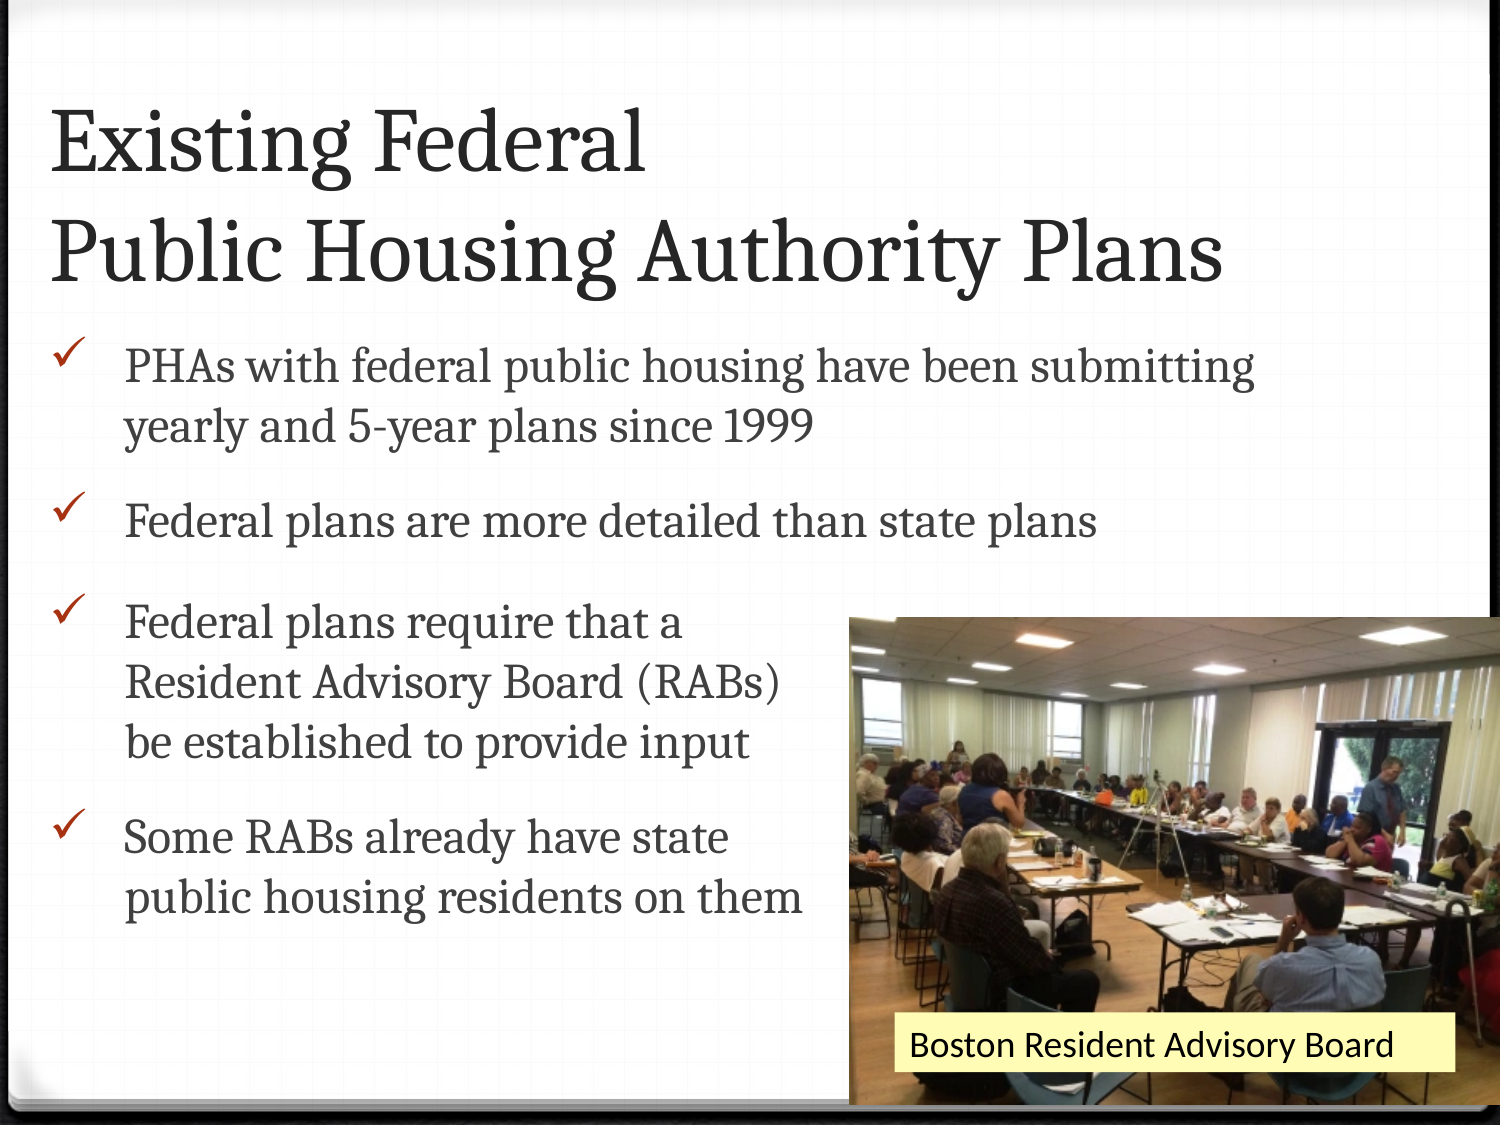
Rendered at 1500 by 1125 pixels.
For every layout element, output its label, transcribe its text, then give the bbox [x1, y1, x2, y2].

picture [0, 0, 1500, 1125]
title Existing Federal Public Housing Authority Plans [34, 71, 1354, 309]
text_box Federal plans require that a Resident Advisory Board (RABs) be established to provide input Some RABs already have state public housing residents on them [34, 581, 857, 971]
list PHAs with federal public housing have been submitting yearly and 5-year plans since 1999 Federal plans are more detailed than state plans [34, 325, 1387, 574]
